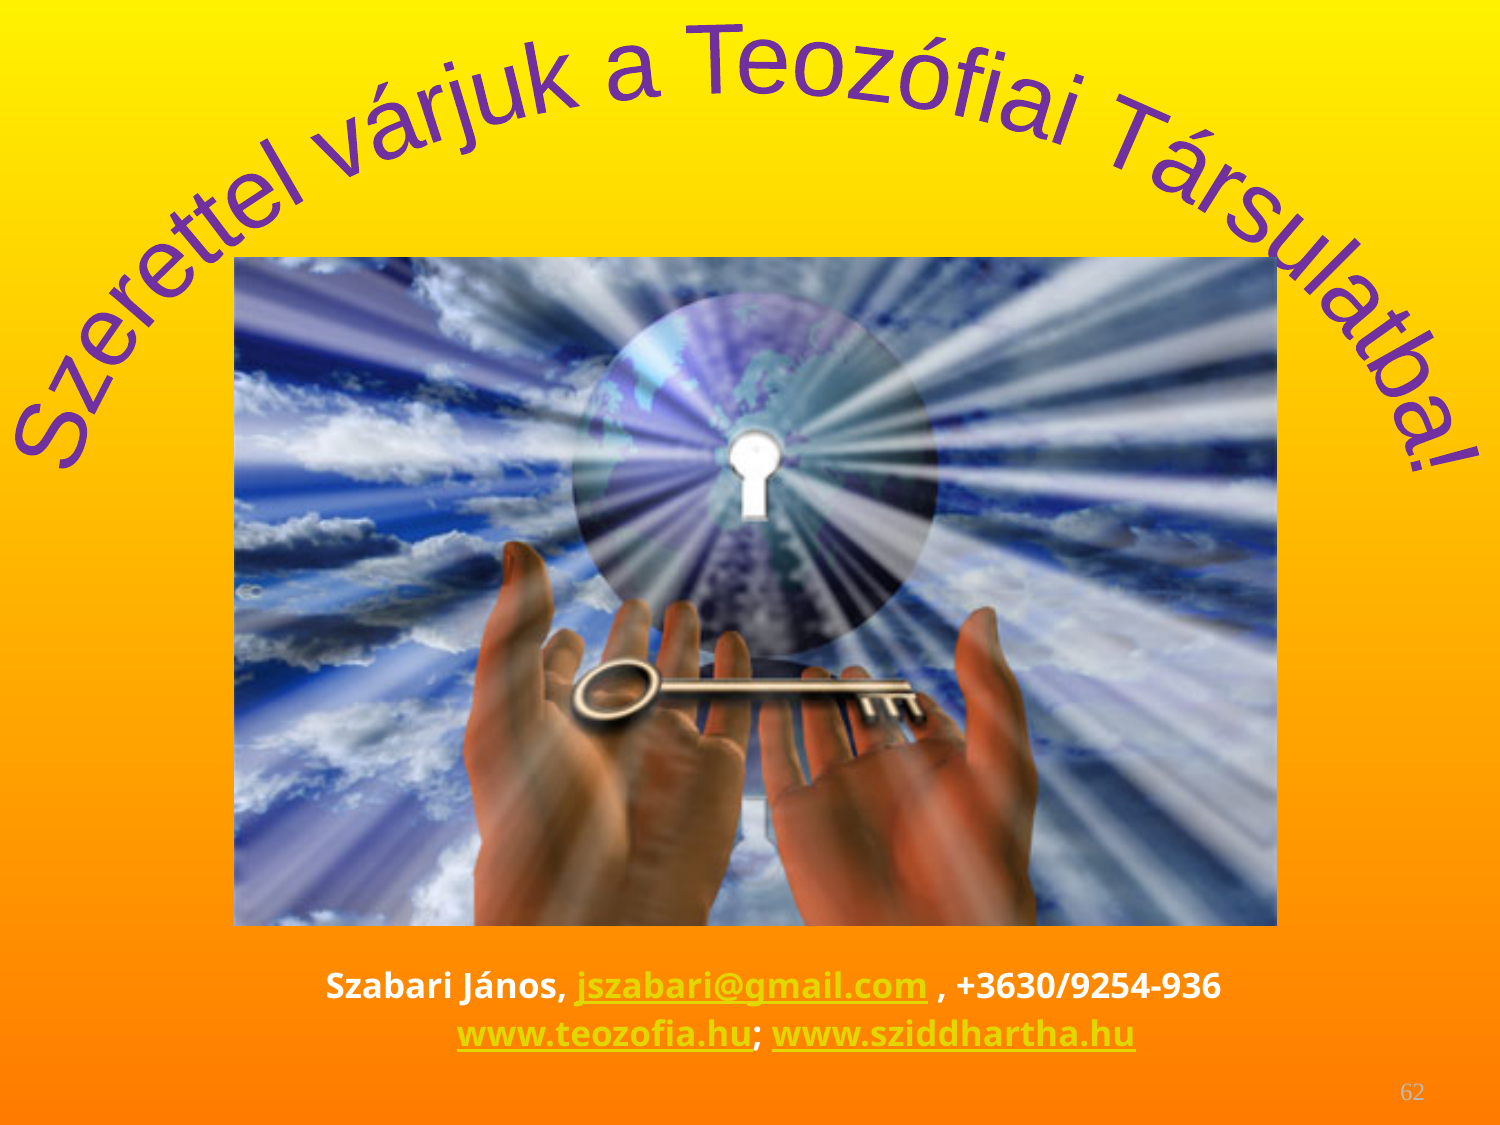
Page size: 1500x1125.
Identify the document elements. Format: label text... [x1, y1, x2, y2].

slide_number 62 [1299, 1052, 1425, 1113]
picture [234, 257, 1277, 927]
title Szabari János, jszabari@gmail.com , +3630/9254-936 www.teozofia.hu; www.sziddhartha.hu [135, 955, 1412, 1068]
